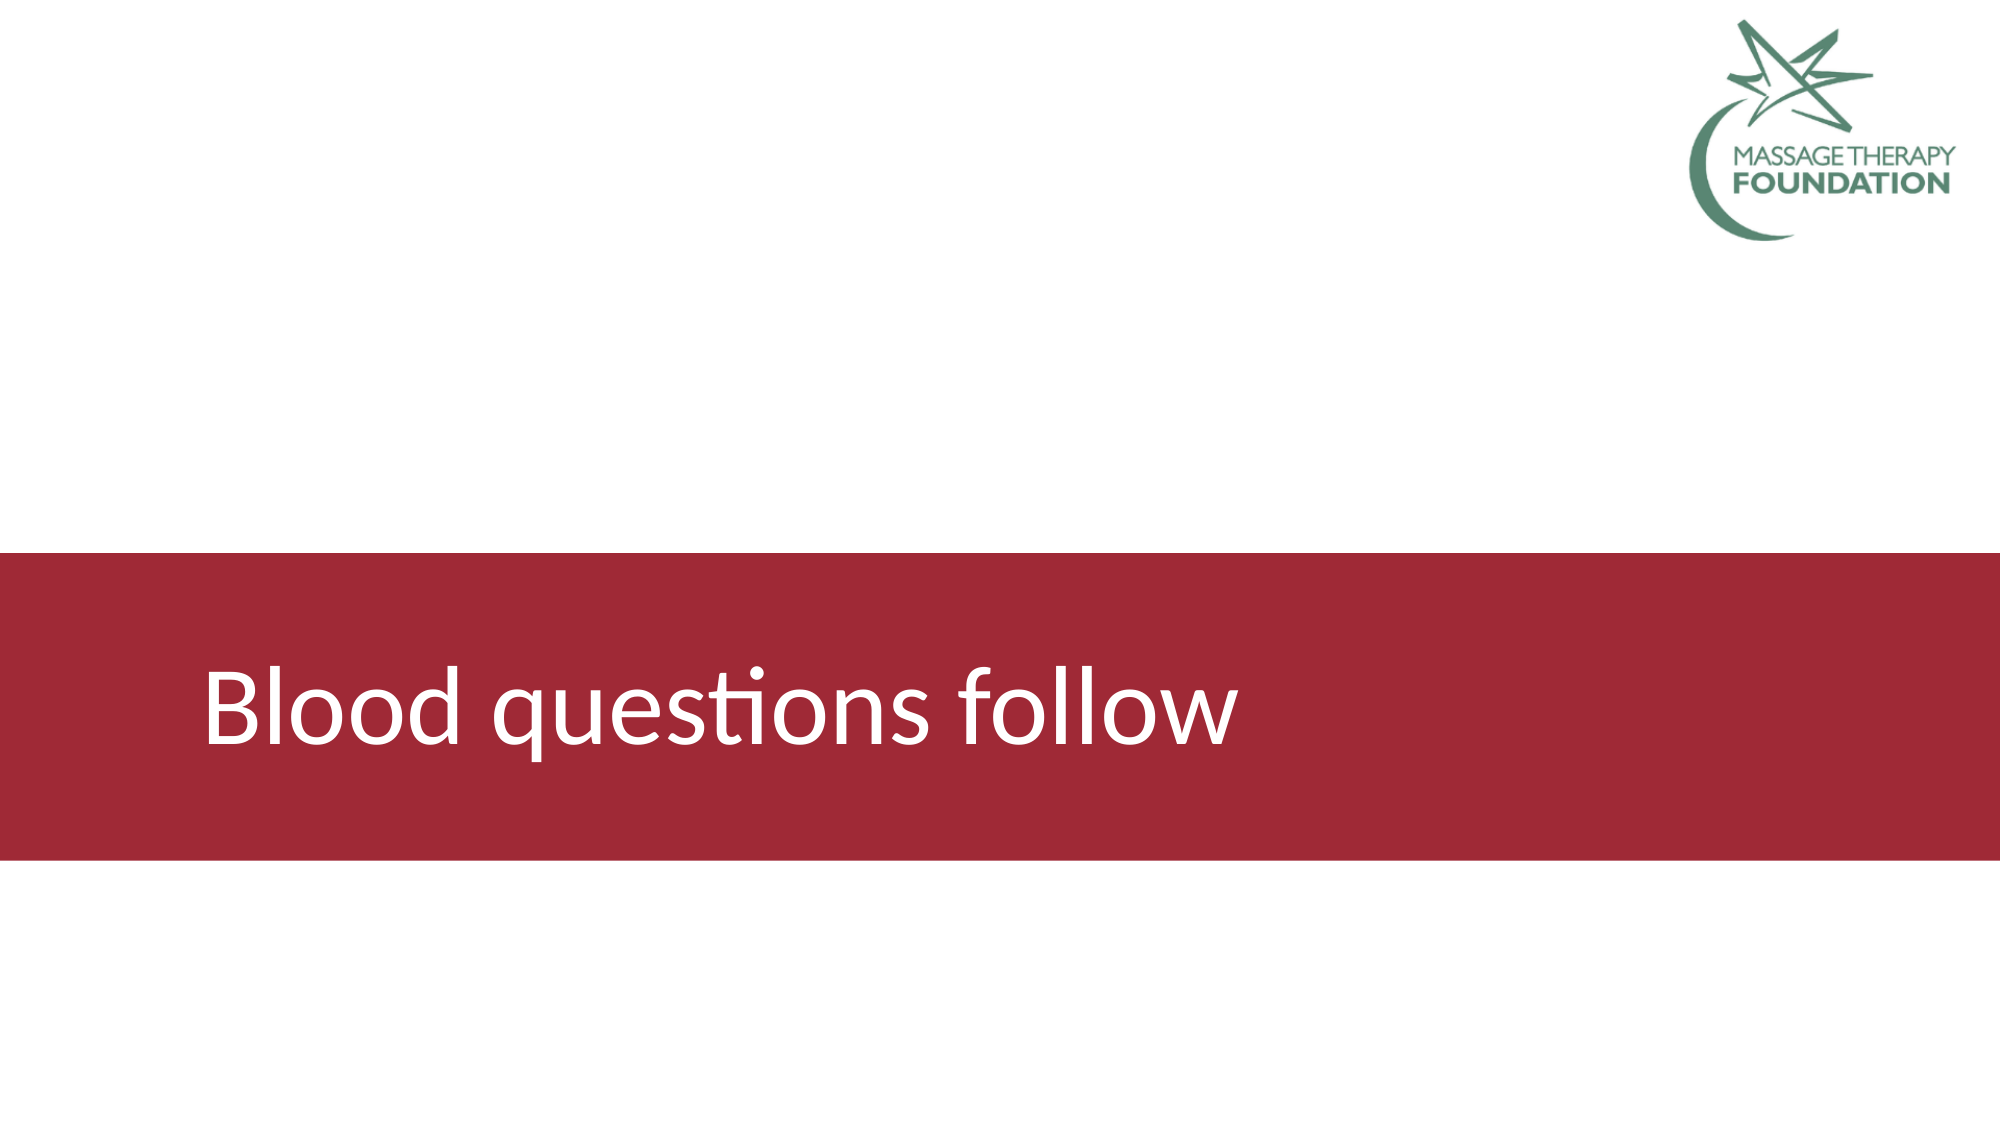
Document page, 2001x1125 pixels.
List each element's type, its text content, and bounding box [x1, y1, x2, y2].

picture [0, 0, 2001, 1125]
title Blood questions follow [185, 577, 1963, 838]
